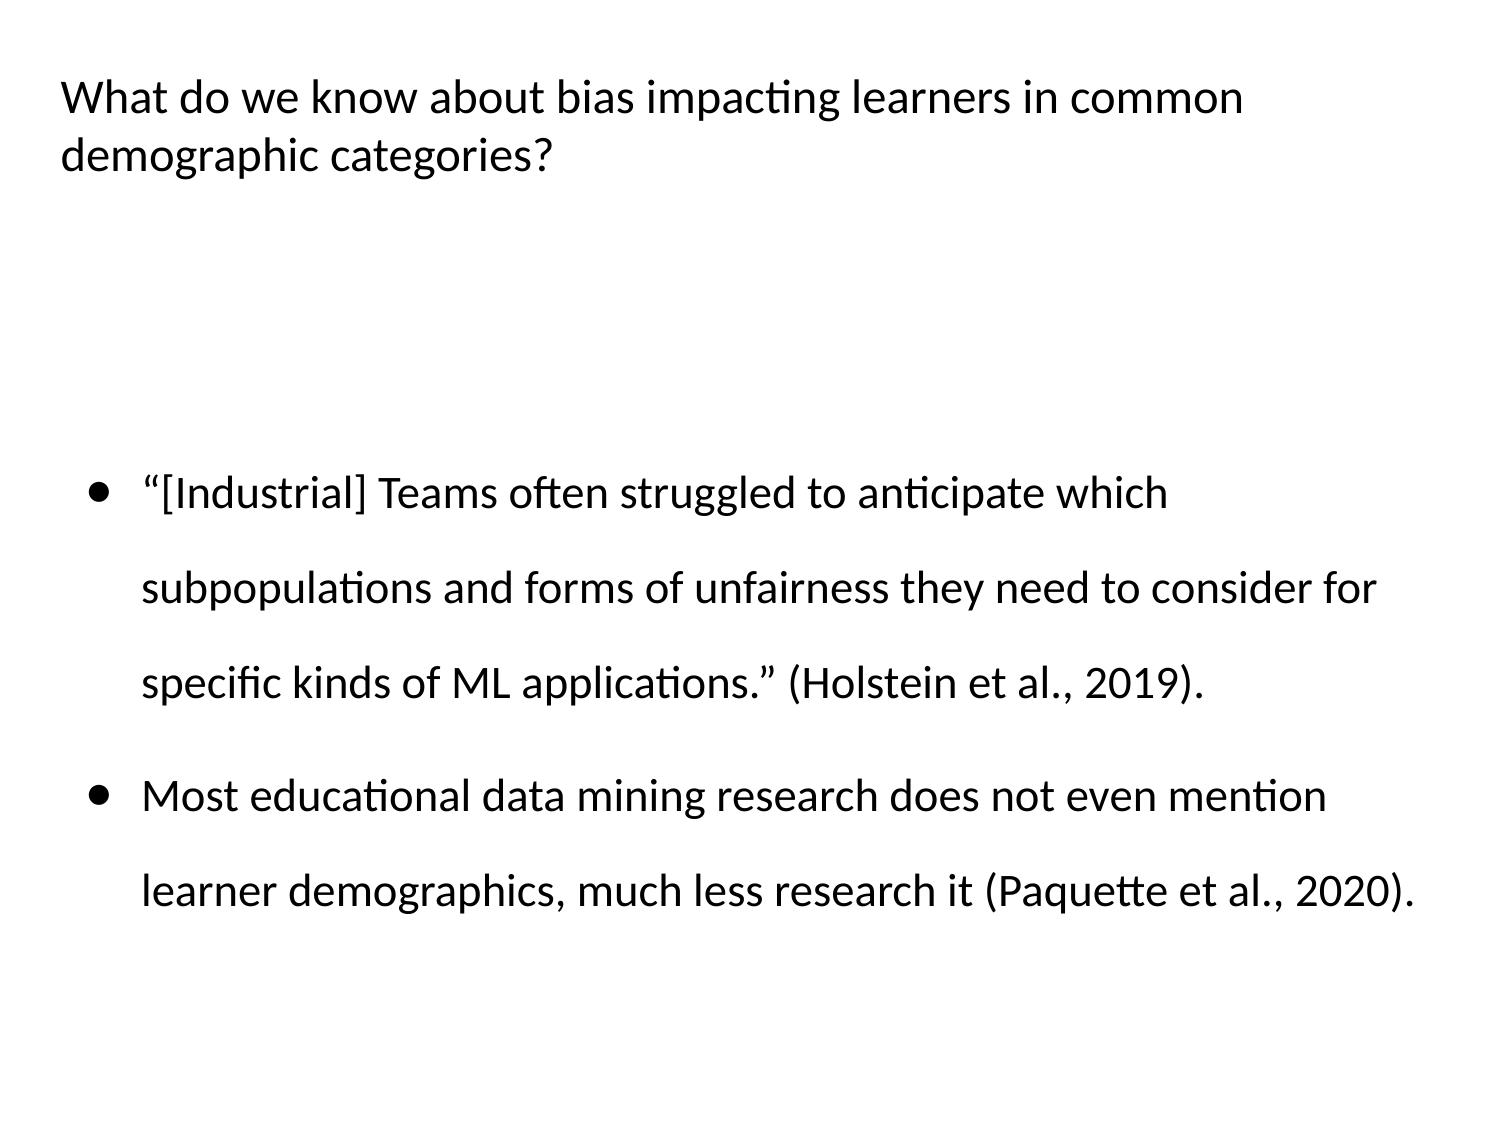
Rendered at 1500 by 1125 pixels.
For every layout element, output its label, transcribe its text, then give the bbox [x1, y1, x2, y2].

list “[Industrial] Teams often struggled to anticipate which subpopulations and forms of unfairness they need to consider for specific kinds of ML applications.” (Holstein et al., 2019). Most educational data mining research does not even mention learner demographics, much less research it (Paquette et al., 2020). [51, 407, 1449, 988]
title What do we know about bias impacting learners in common demographic categories? [45, 50, 1444, 198]
